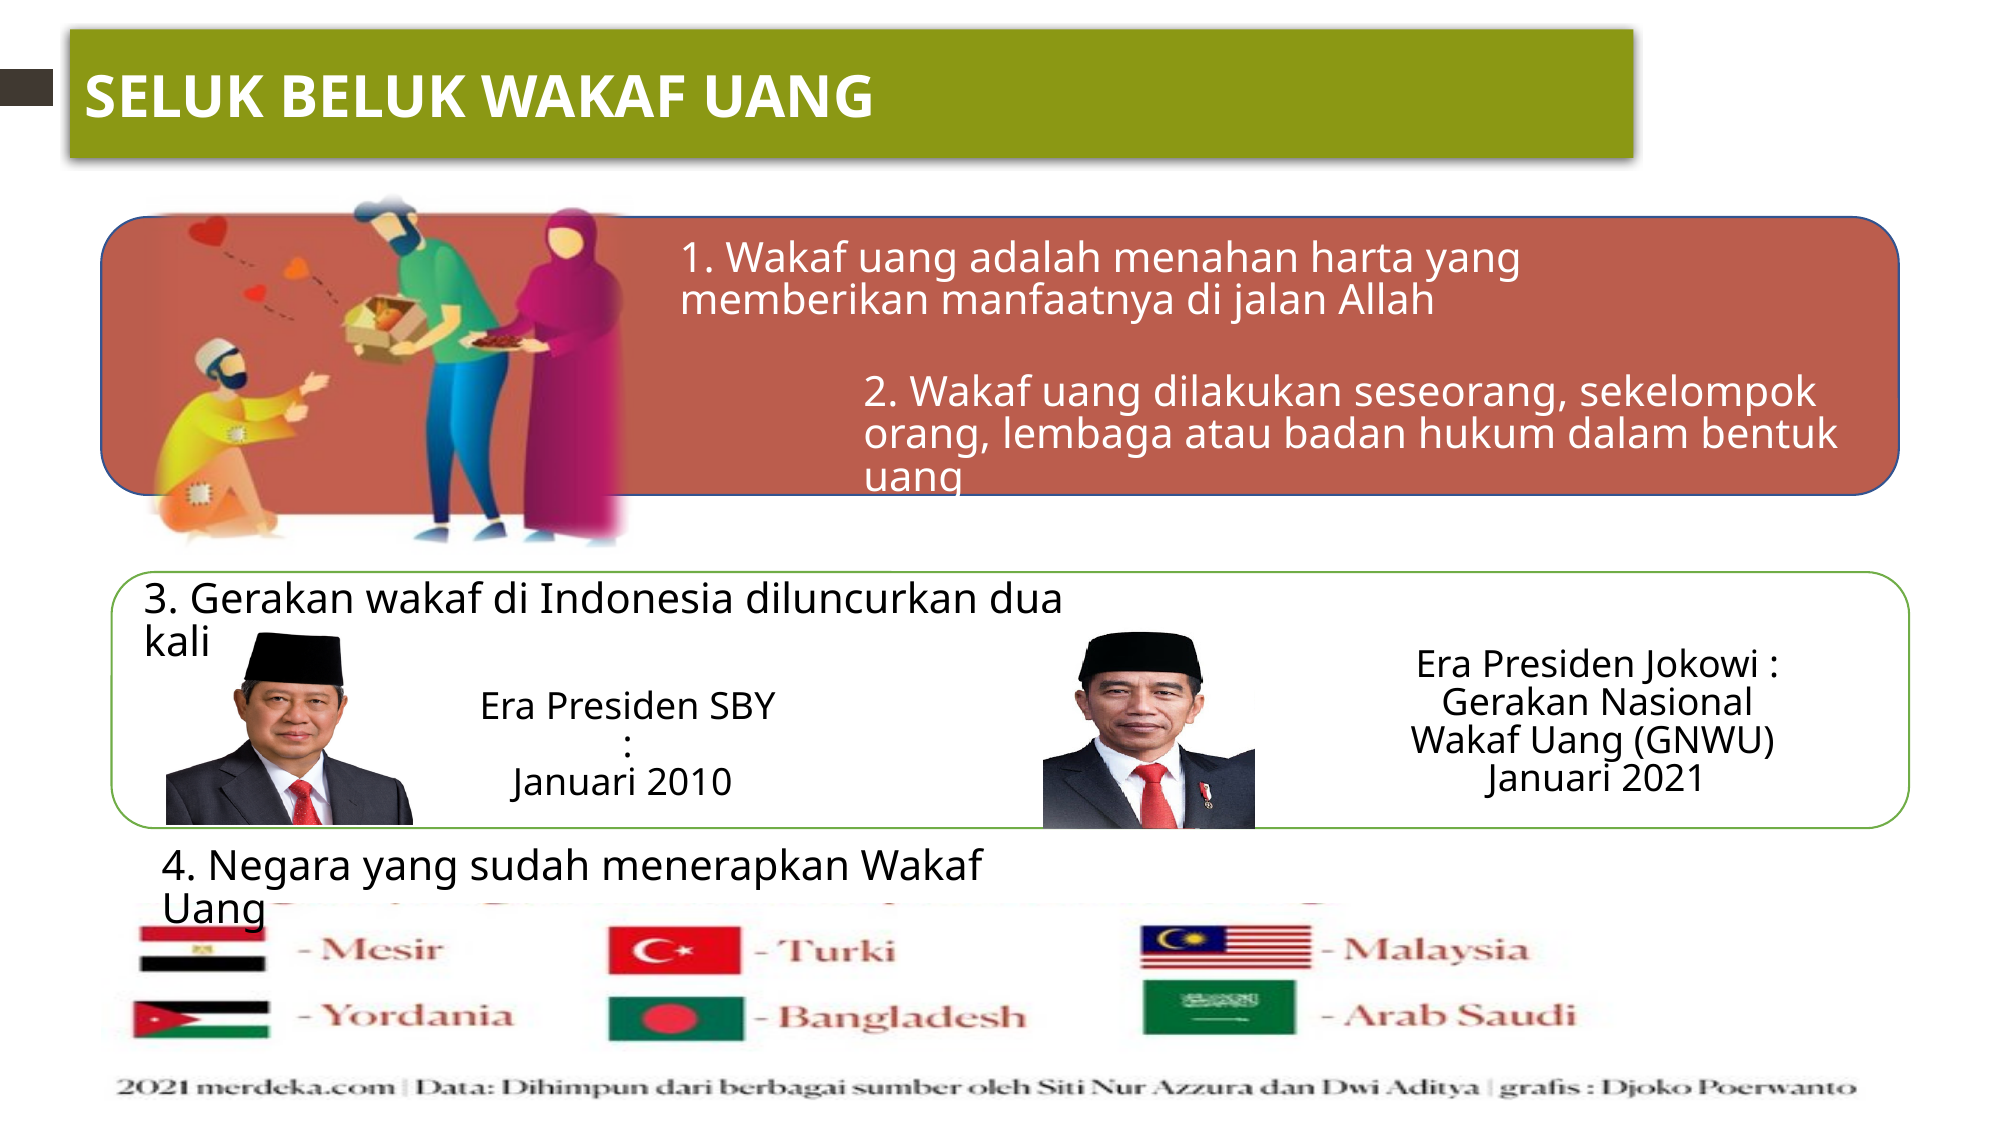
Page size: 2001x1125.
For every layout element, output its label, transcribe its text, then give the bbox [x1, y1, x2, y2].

text_box 4. Negara yang sudah menerapkan Wakaf Uang [161, 840, 1094, 903]
text_box [110, 570, 1911, 830]
picture [0, 69, 53, 106]
text_box [100, 216, 143, 496]
picture [1043, 613, 1255, 829]
text_box Era Presiden SBY : Januari 2010 [477, 682, 778, 804]
text_box SELUK BELUK WAKAF UANG [70, 29, 1634, 158]
picture [166, 616, 413, 825]
picture [143, 190, 634, 555]
text_box 3. Gerakan wakaf di Indonesia diluncurkan dua kali [143, 573, 1066, 665]
text_box 1. Wakaf uang adalah menahan harta yang memberikan manfaatnya di jalan Allah [679, 232, 1720, 324]
text_box 2. Wakaf uang dilakukan seseorang, sekelompok orang, lembaga atau badan hukum dalam bentuk uang [863, 366, 1904, 500]
text_box [634, 215, 1900, 496]
picture [101, 903, 1899, 1125]
text_box Era Presiden Jokowi : Gerakan Nasional Wakaf Uang (GNWU) Januari 2021 [1394, 640, 1801, 800]
